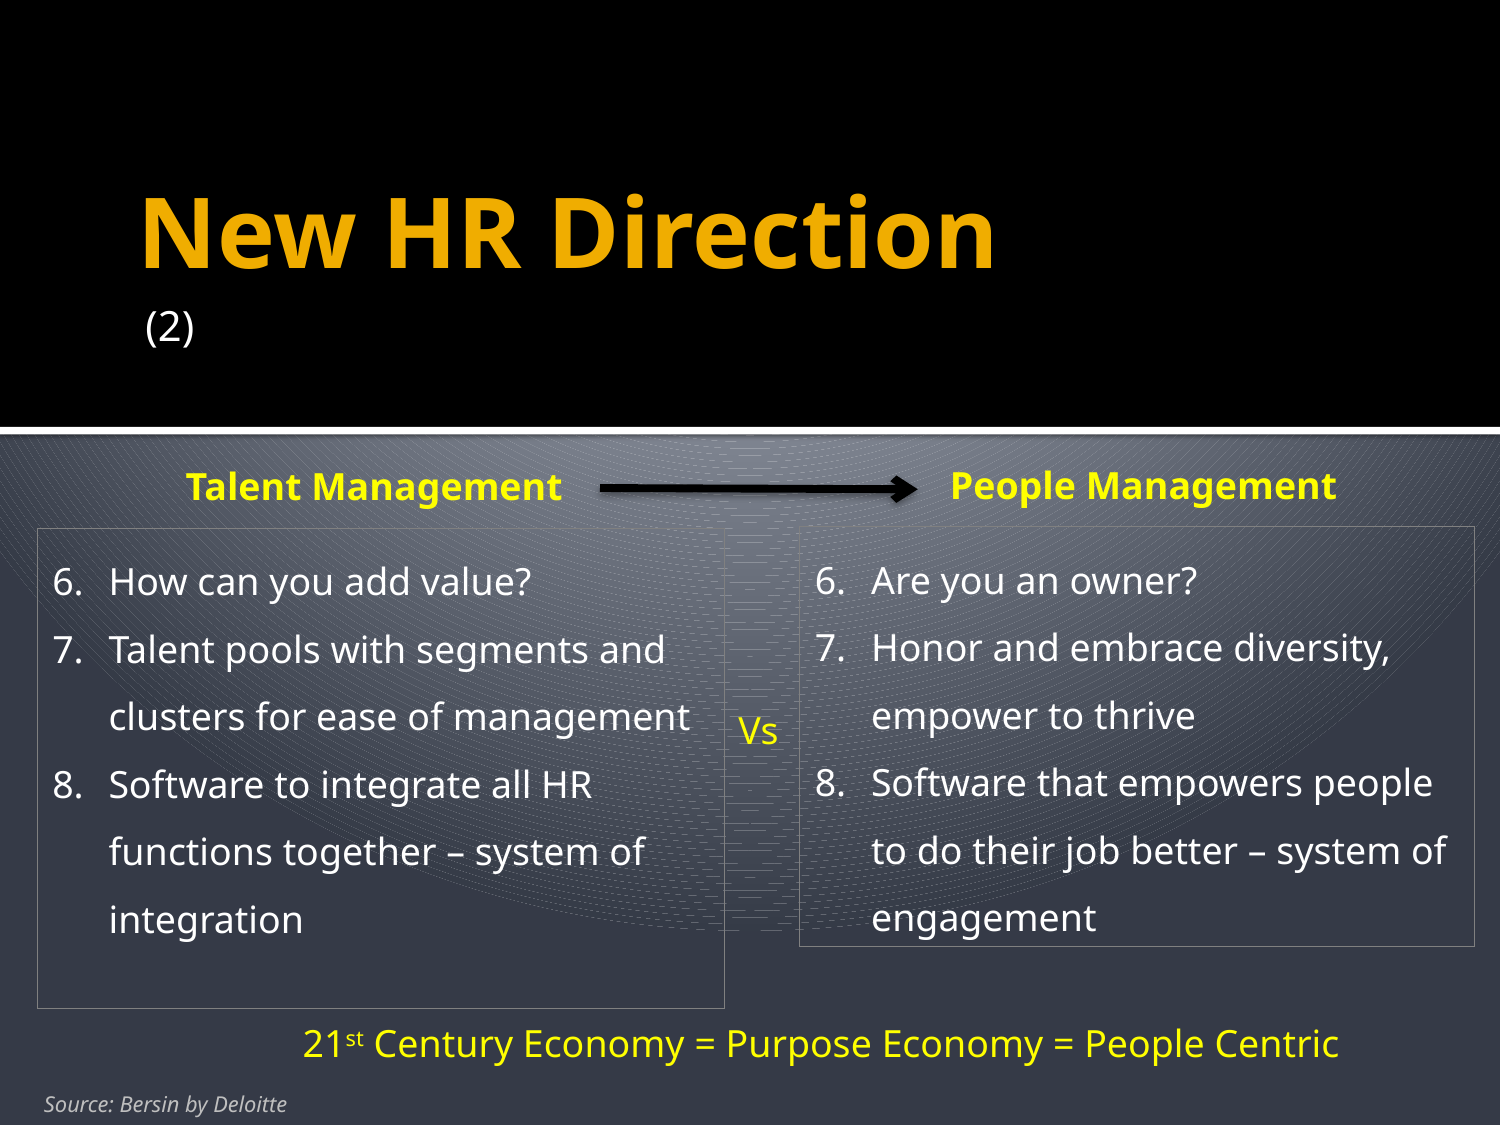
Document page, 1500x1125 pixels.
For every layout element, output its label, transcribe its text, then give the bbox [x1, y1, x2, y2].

list (2) [121, 299, 1438, 413]
title New HR Direction [123, 19, 1438, 288]
text_box Source: Bersin by Deloitte [29, 1083, 303, 1125]
text_box Talent Management [93, 455, 655, 515]
text_box Vs [723, 699, 794, 760]
text_box People Management [843, 454, 1444, 515]
text_box Are you an owner? Honor and embrace diversity, empower to thrive Software that empowers people to do their job better – system of engagement [799, 526, 1475, 947]
text_box 21st Century Economy = Purpose Economy = People Centric [287, 1012, 1356, 1073]
text_box How can you add value? Talent pools with segments and clusters for ease of management Software to integrate all HR functions together – system of integration [37, 528, 725, 1009]
